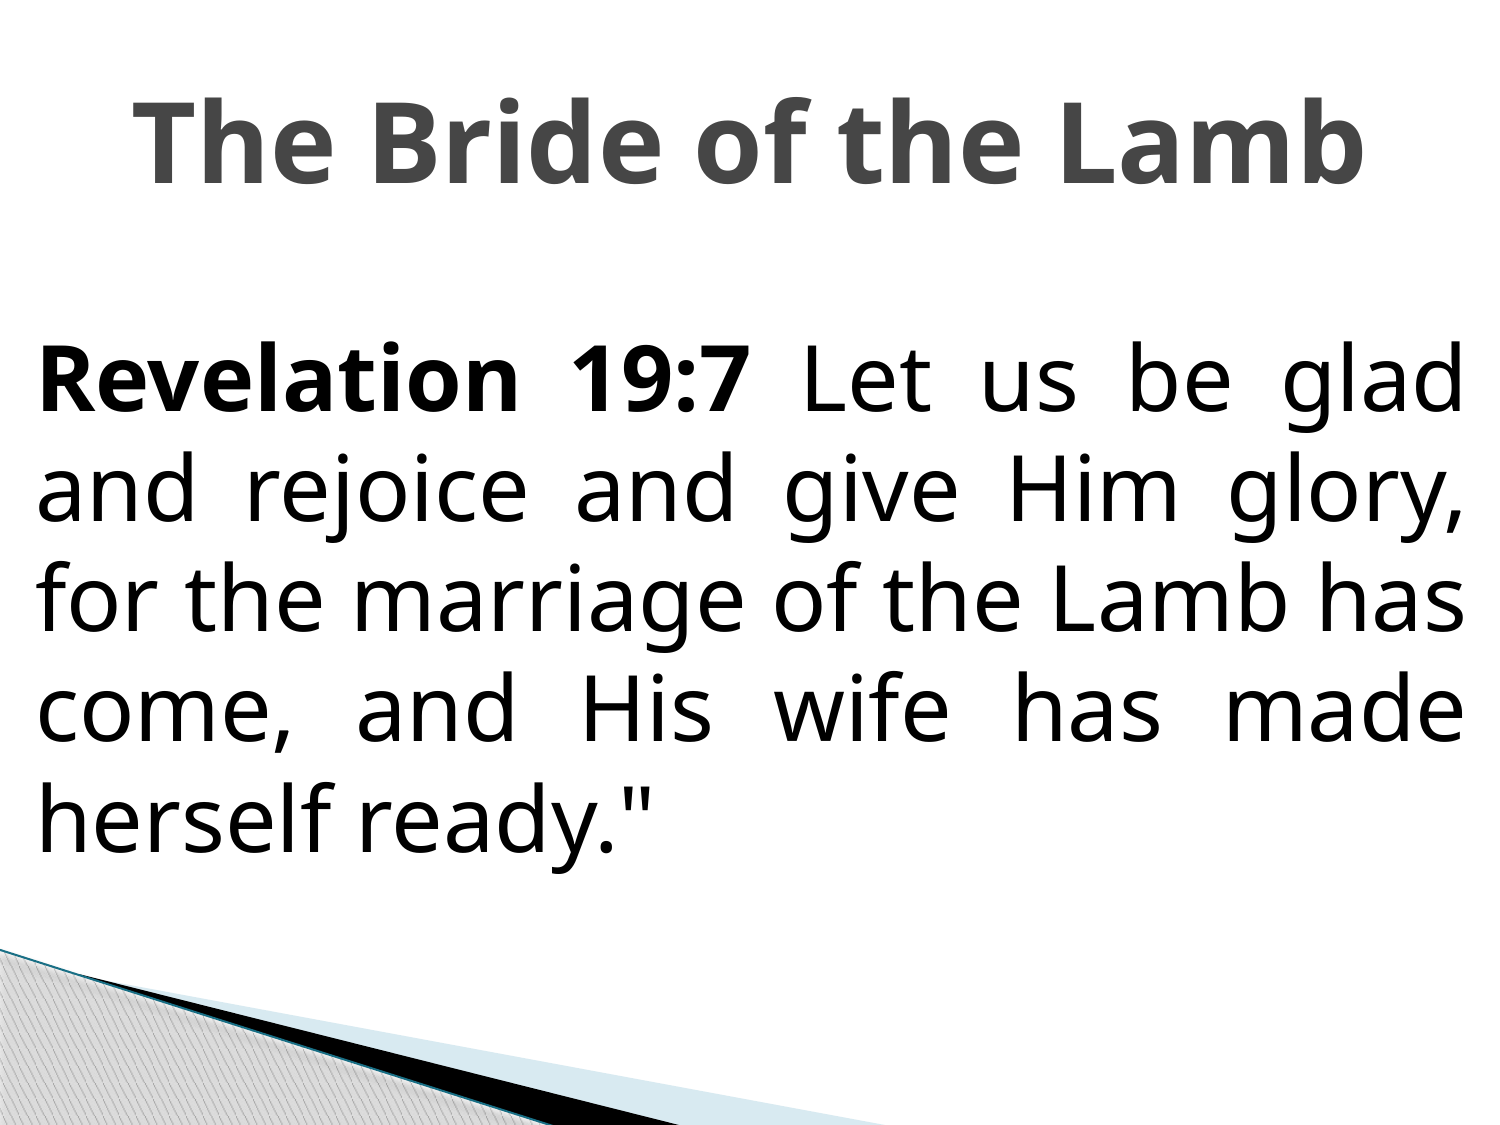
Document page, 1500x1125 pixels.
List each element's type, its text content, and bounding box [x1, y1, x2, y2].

list Revelation 19:7 Let us be glad and rejoice and give Him glory, for the marriage of the Lamb has come, and His wife has made herself ready." [2, 312, 1484, 1025]
title The Bride of the Lamb [75, 45, 1425, 233]
